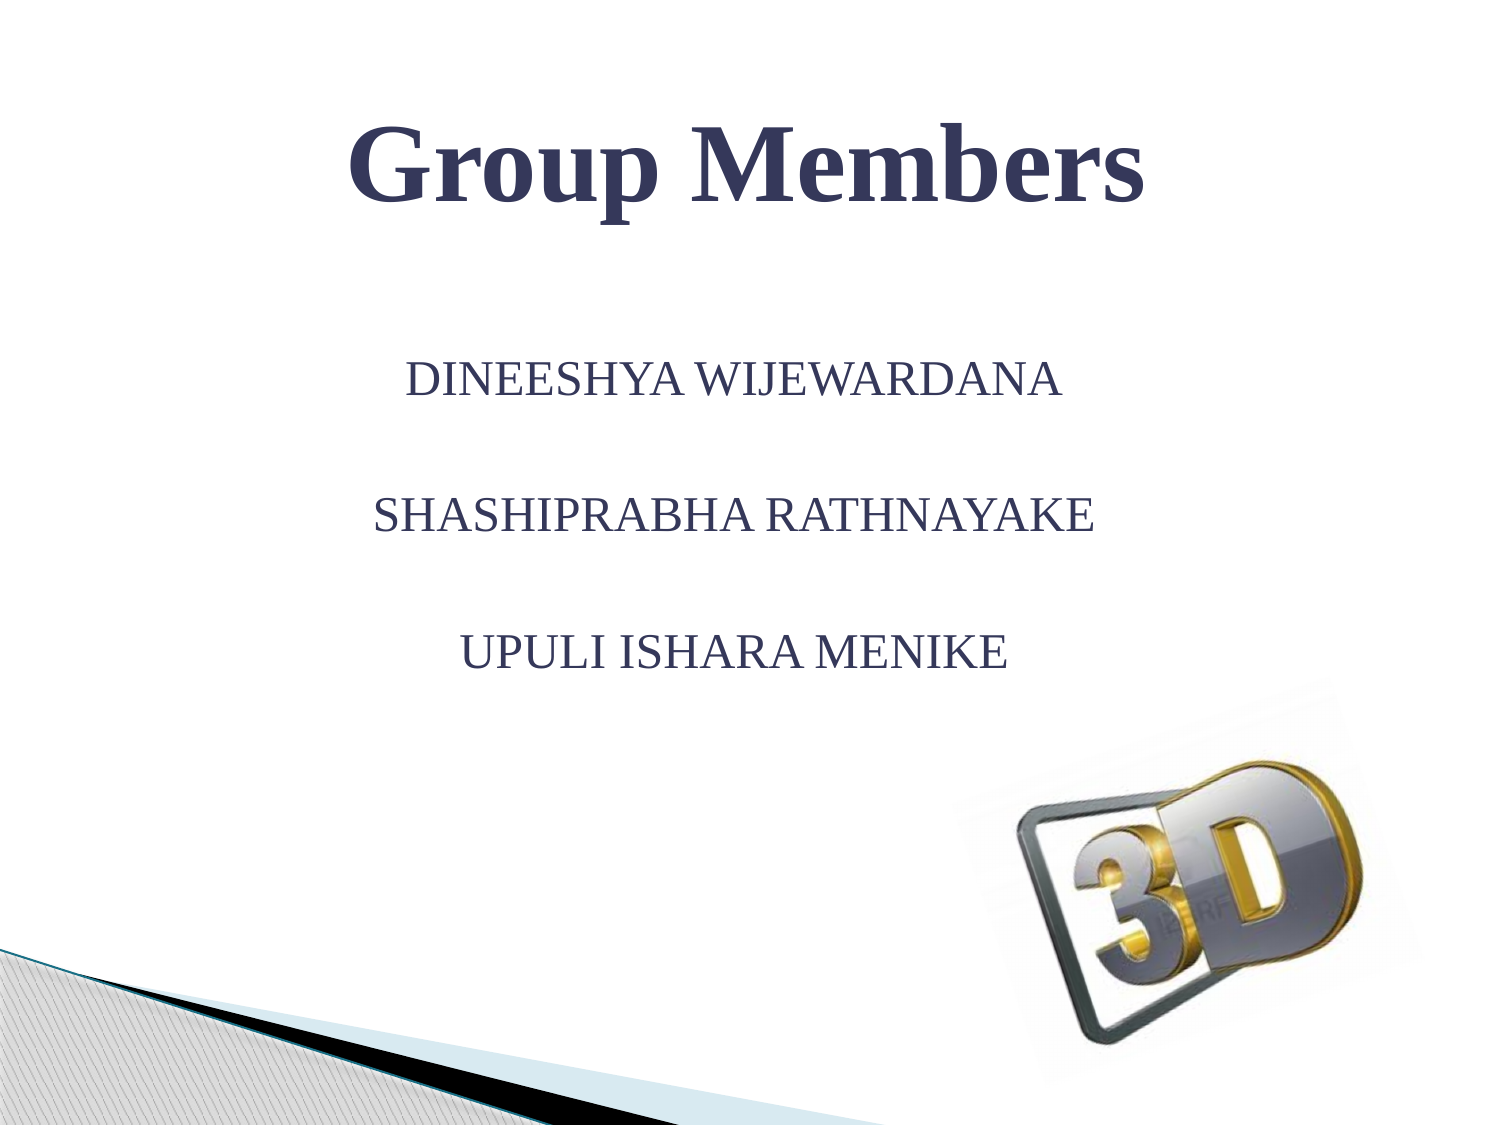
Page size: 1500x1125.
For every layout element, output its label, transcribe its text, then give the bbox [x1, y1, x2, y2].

list DINEESHYA WIJEWARDANA SHASHIPRABHA RATHNAYAKE UPULI ISHARA MENIKE [237, 337, 1213, 738]
title Group Members [75, 87, 1418, 225]
picture [952, 677, 1424, 1087]
